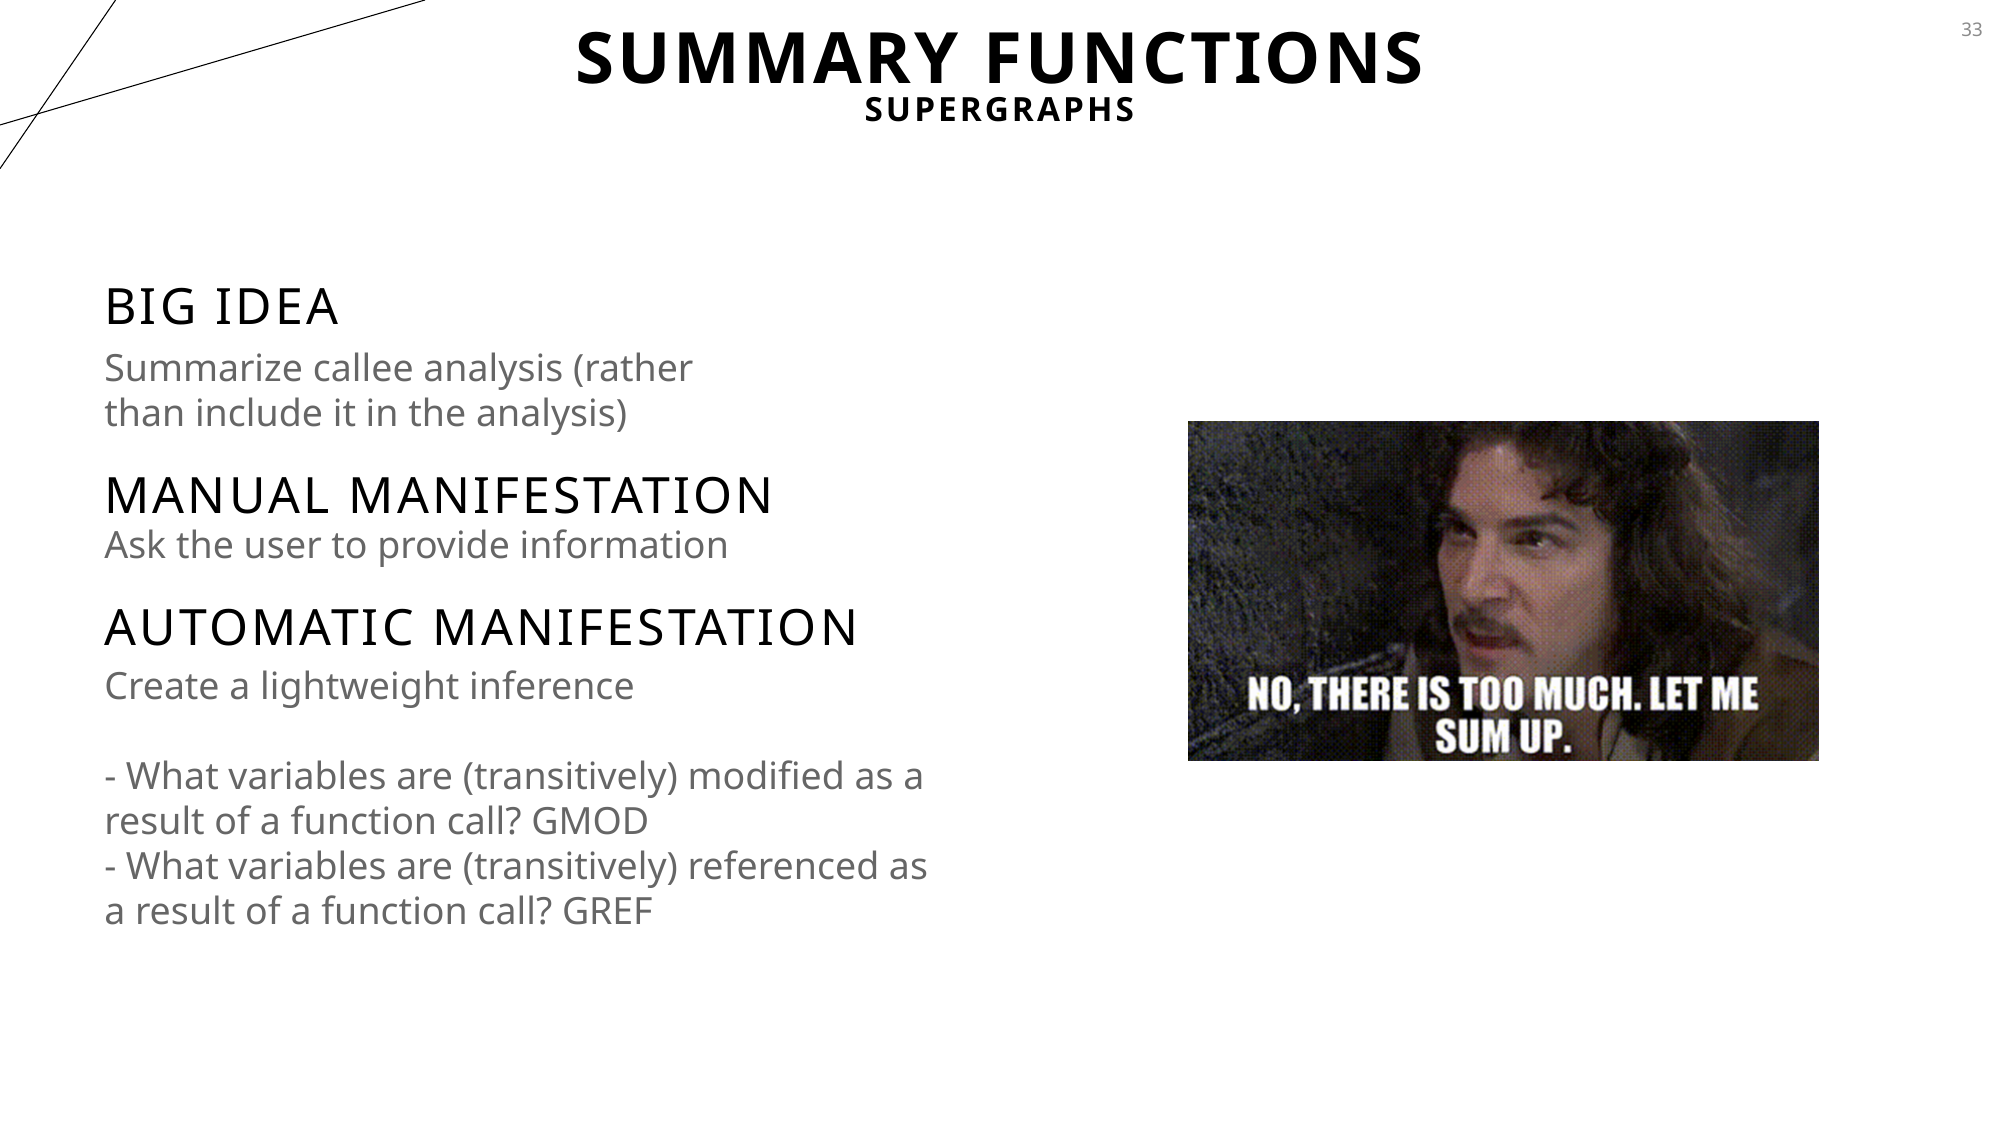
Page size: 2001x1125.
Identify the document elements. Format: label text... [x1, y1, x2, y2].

text_box Ask the user to provide information [89, 513, 769, 573]
text_box Supergraphs [1, 2, 1998, 220]
text_box Big Idea [89, 273, 887, 399]
picture [1188, 421, 1819, 761]
text_box Manual Manifestation [89, 462, 887, 589]
title summary Functions [1, 0, 1999, 170]
text_box Create a lightweight inference - What variables are (transitively) modified as a result of a function call? GMOD - What variables are (transitively) referenced as a result of a function call? GREF [89, 655, 951, 940]
text_box Summarize callee analysis (rather than include it in the analysis) [89, 336, 769, 442]
text_box Automatic Manifestation [89, 594, 887, 655]
